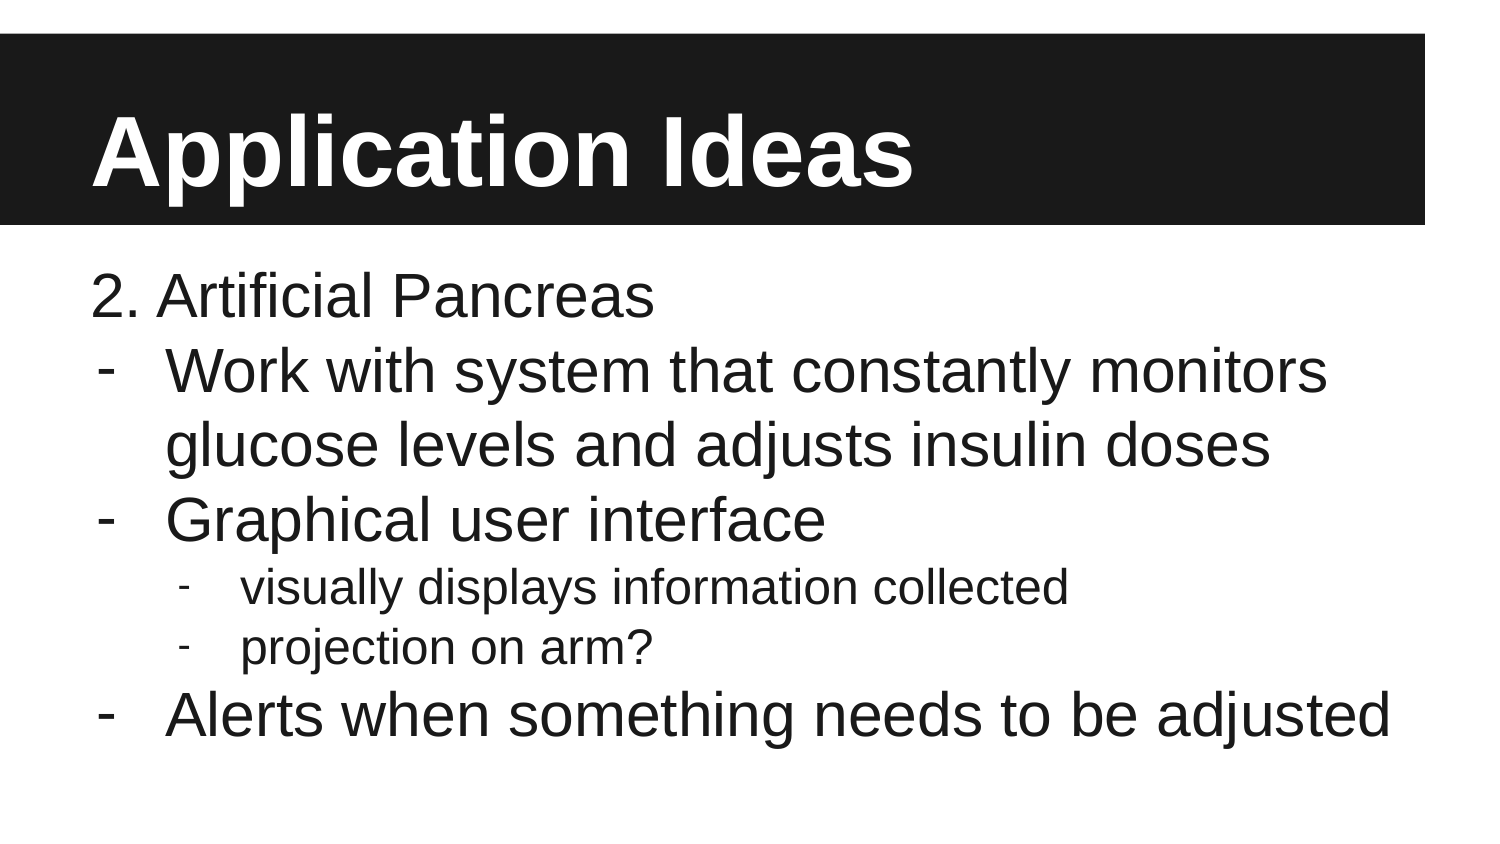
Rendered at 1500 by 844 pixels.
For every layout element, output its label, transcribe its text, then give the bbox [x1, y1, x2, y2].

list 2. Artificial Pancreas Work with system that constantly monitors glucose levels and adjusts insulin doses Graphical user interface visually displays information collected projection on arm? Alerts when something needs to be adjusted [75, 239, 1425, 808]
title Application Ideas [75, 33, 1425, 221]
